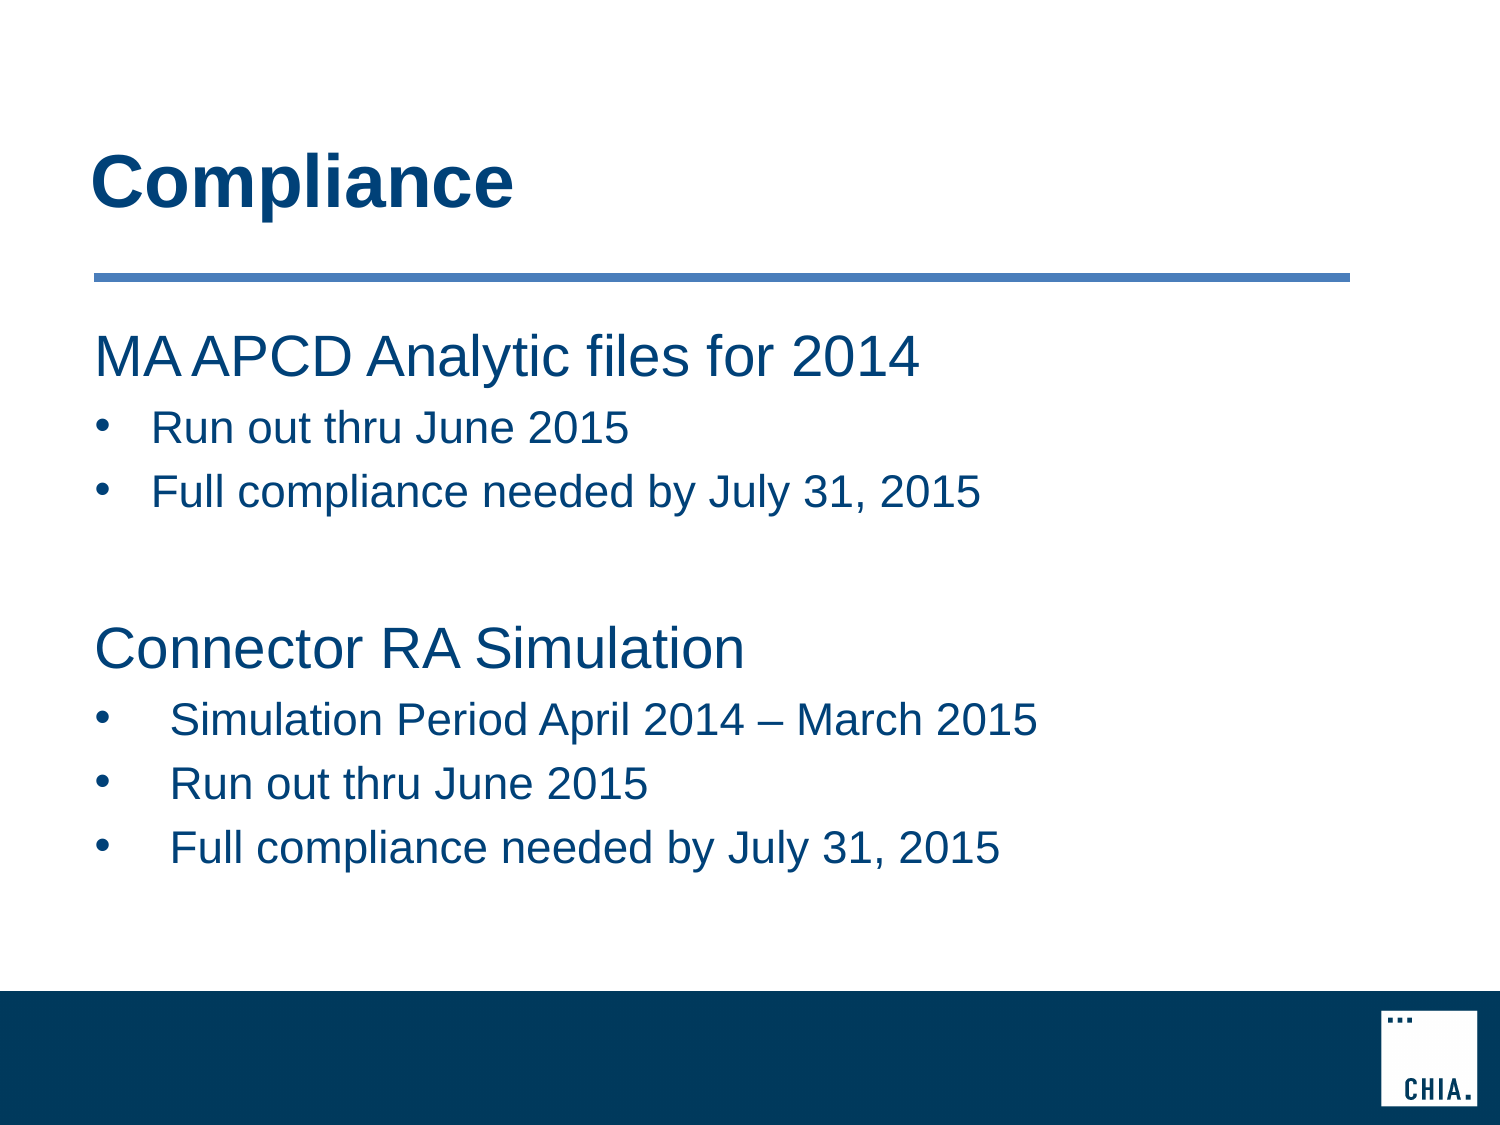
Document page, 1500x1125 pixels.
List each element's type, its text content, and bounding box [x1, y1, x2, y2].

picture [0, 991, 1500, 1125]
title Compliance [75, 93, 1351, 261]
subtitle MA APCD Analytic files for 2014 Run out thru June 2015 Full compliance needed by July 31, 2015 Connector RA Simulation Simulation Period April 2014 – March 2015 Run out thru June 2015 Full compliance needed by July 31, 2015 [79, 310, 1353, 987]
